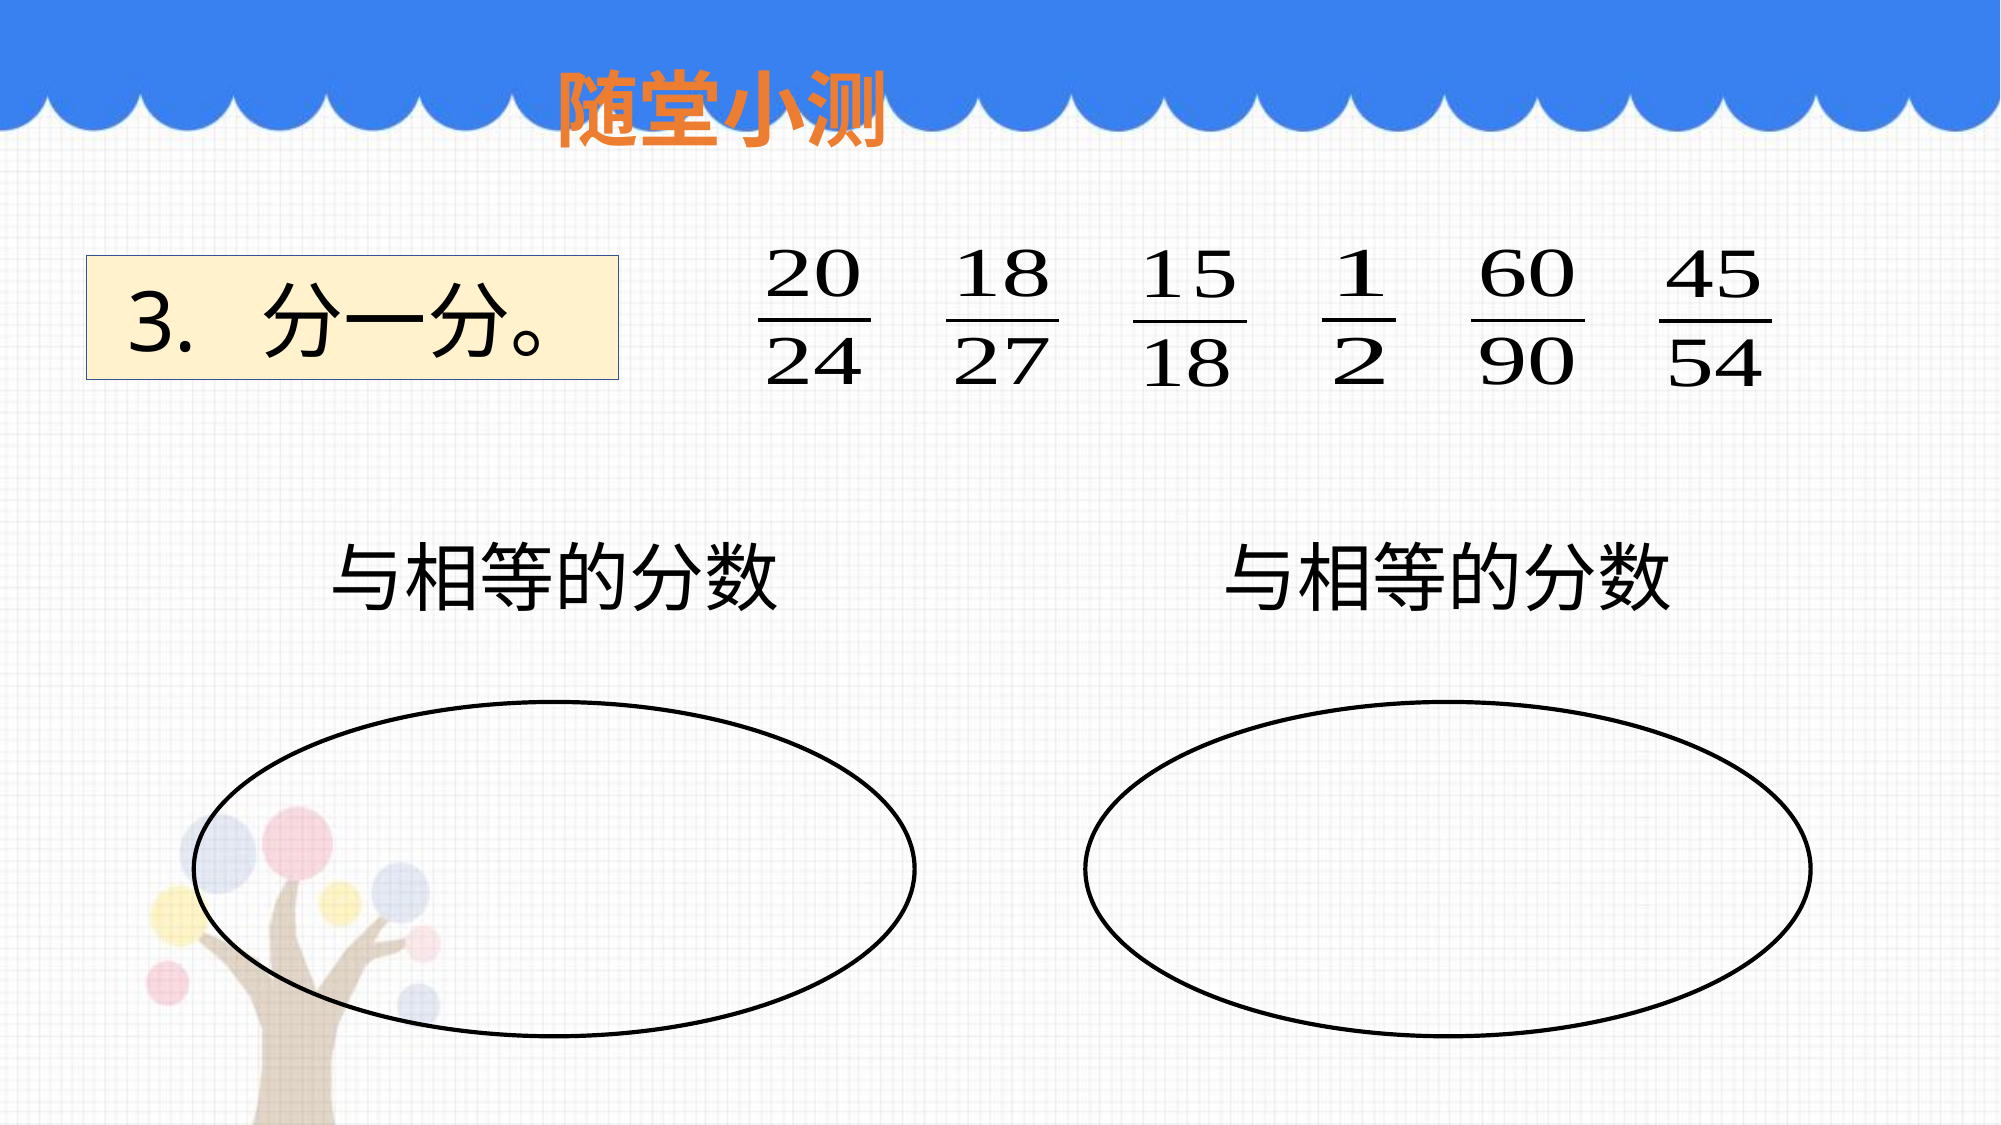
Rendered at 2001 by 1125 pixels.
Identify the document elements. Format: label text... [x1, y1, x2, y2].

text_box [1084, 700, 1812, 1038]
text_box 随堂小测 [540, 49, 904, 165]
text_box [192, 700, 916, 1038]
text_box 3. 分一分。 [86, 255, 619, 380]
picture [0, 0, 2001, 1125]
